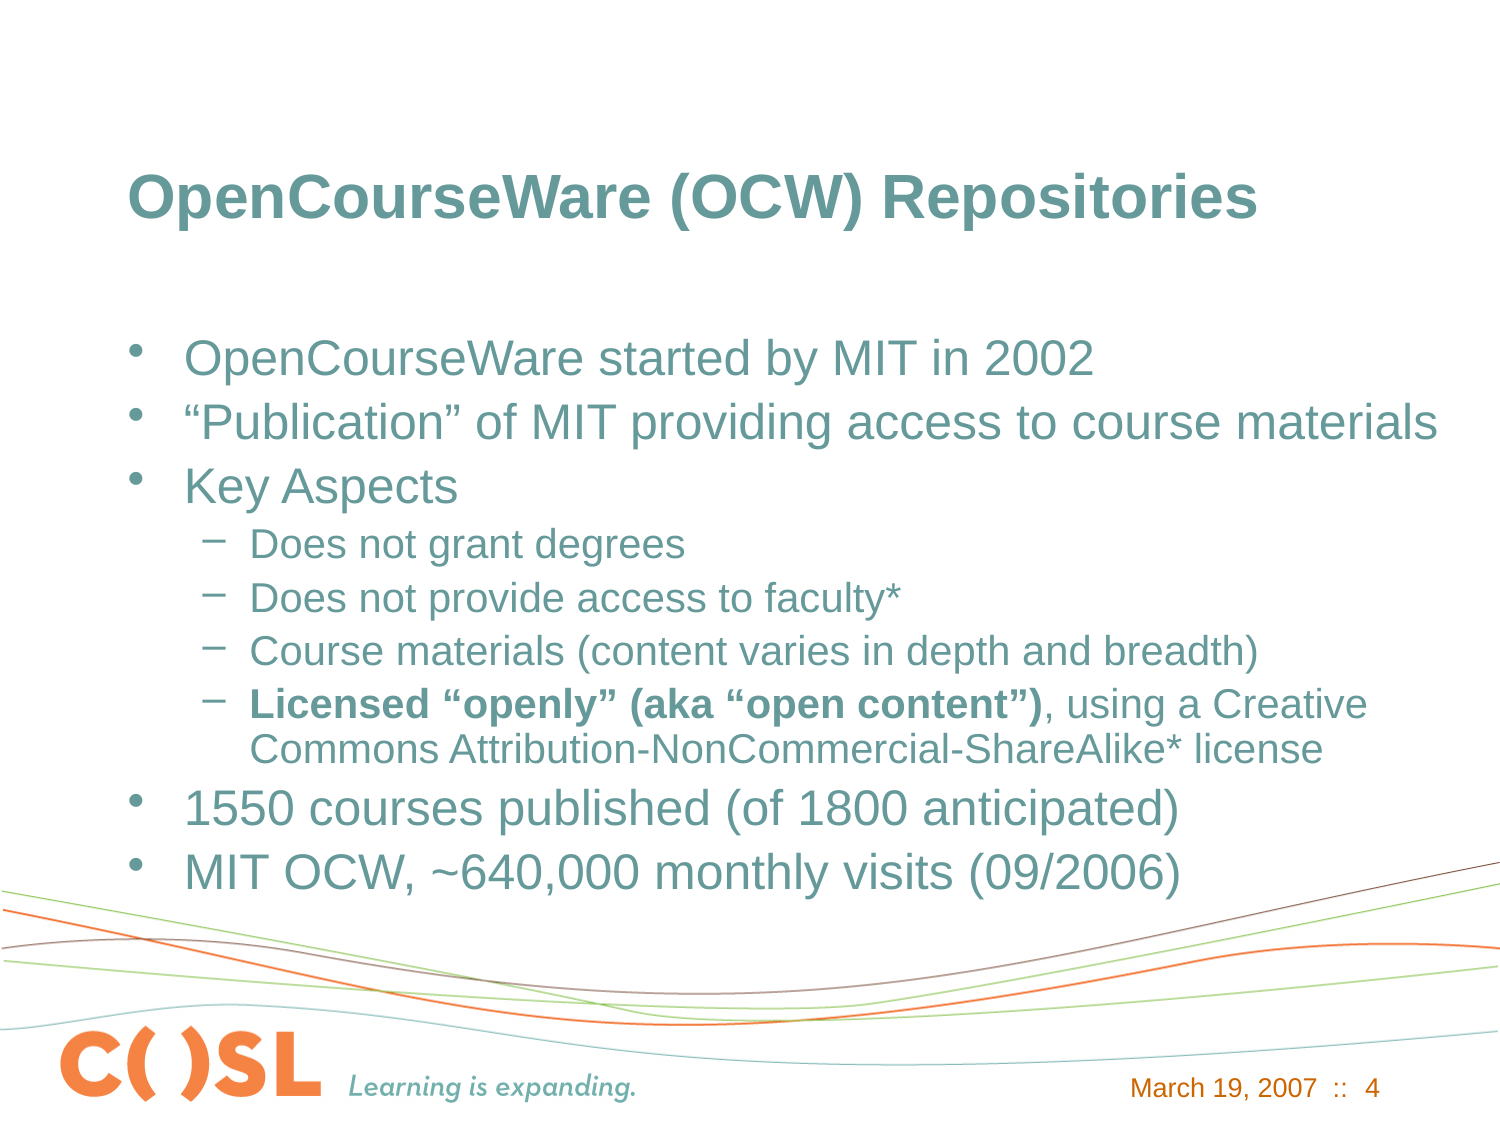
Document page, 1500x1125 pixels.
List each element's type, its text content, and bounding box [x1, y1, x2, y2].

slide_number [750, 1062, 1350, 1113]
picture [0, 862, 1500, 1103]
slide_number 4 [1350, 1062, 1475, 1113]
title OpenCourseWare (OCW) Repositories [112, 99, 1388, 288]
list OpenCourseWare started by MIT in 2002 “Publication” of MIT providing access to course materials Key Aspects Does not grant degrees Does not provide access to faculty* Course materials (content varies in depth and breadth) Licensed “openly” (aka “open content”), using a Creative Commons Attribution-NonCommercial-ShareAlike* license 1550 courses published (of 1800 anticipated) MIT OCW, ~640,000 monthly visits (09/2006) [112, 324, 1475, 925]
